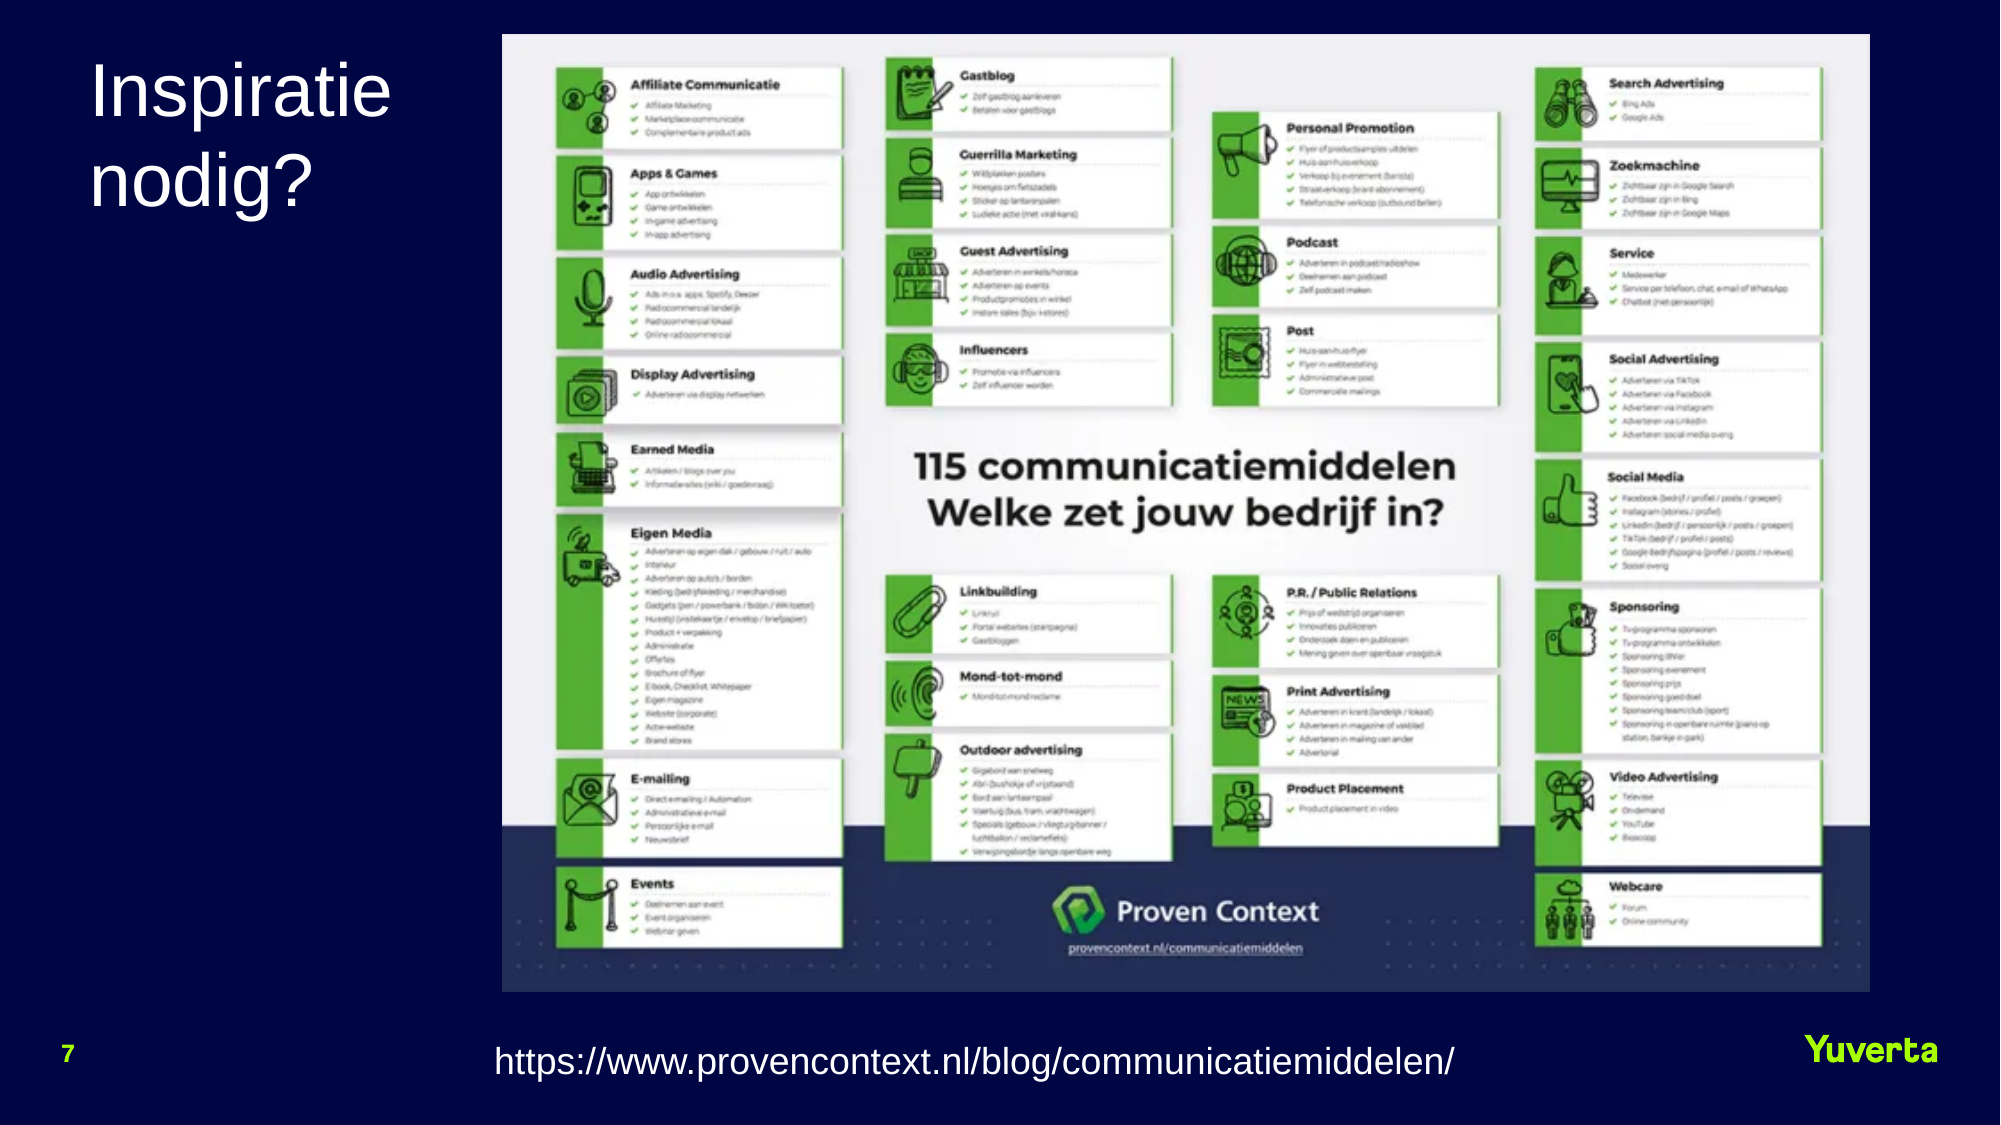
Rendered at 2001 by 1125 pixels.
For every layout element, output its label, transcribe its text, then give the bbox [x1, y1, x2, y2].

text_box Inspiratie nodig? [74, 34, 457, 230]
text_box https://www.provencontext.nl/blog/communicatiemiddelen/ [479, 1029, 1480, 1090]
slide_number 7 [60, 1037, 113, 1073]
picture [502, 34, 1870, 992]
